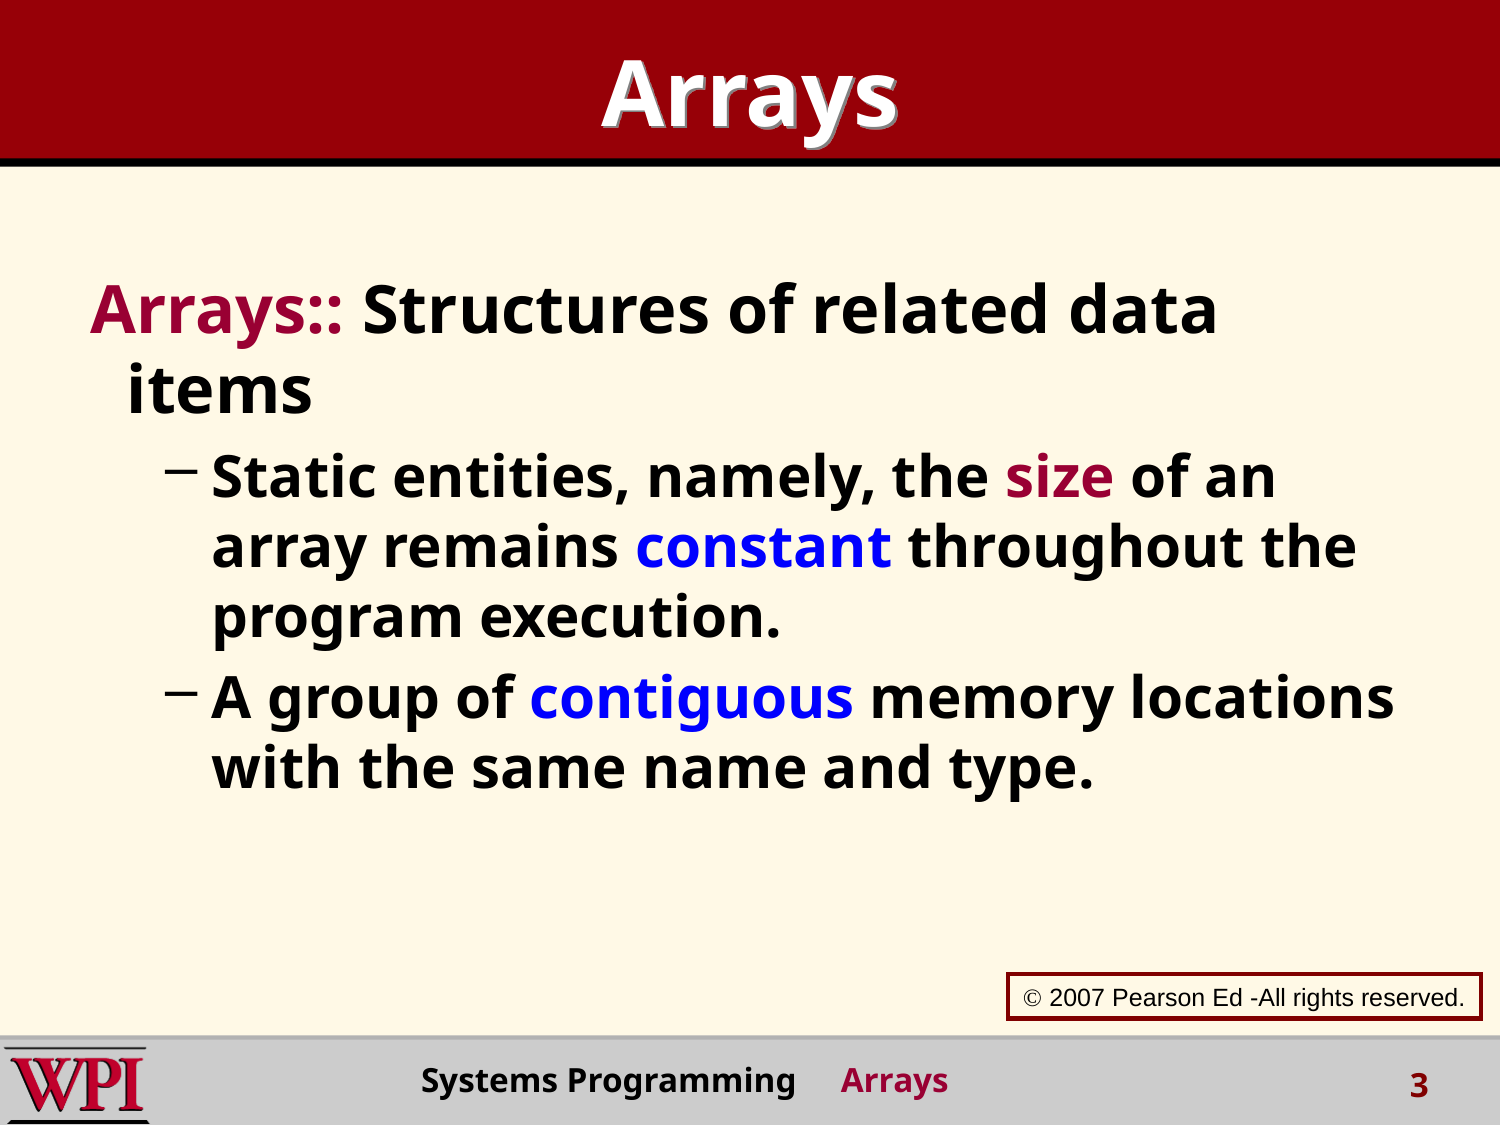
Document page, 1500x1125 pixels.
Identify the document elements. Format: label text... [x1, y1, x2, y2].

slide_number 3 [1344, 1056, 1495, 1107]
picture [0, 0, 1500, 158]
title Arrays [29, 18, 1471, 150]
picture [0, 1040, 1500, 1125]
text_box  2007 Pearson Ed -All rights reserved. [1007, 973, 1482, 1019]
picture [0, 167, 1500, 1035]
footer Systems Programming Arrays [265, 1051, 1105, 1118]
list Arrays:: Structures of related data items Static entities, namely, the size of an array remains constant throughout the program execution. A group of contiguous memory locations with the same name and type. [74, 259, 1426, 965]
